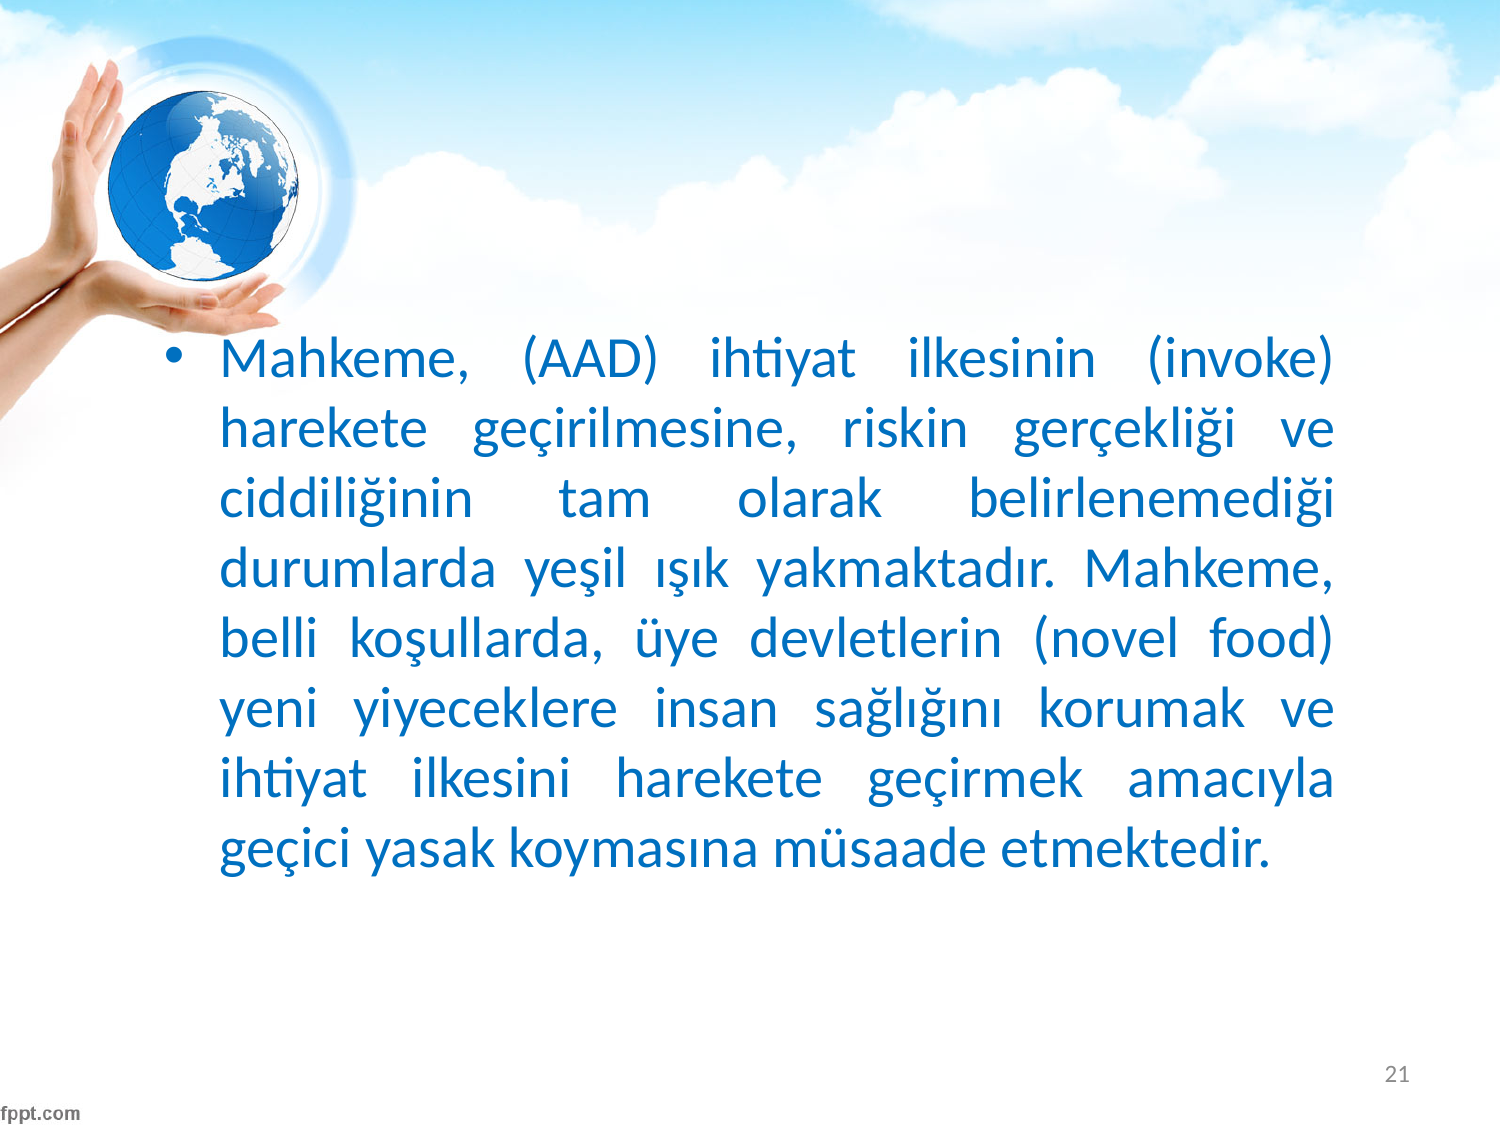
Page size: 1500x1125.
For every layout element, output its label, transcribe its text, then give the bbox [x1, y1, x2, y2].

picture [0, 0, 1500, 1125]
slide_number 21 [1074, 1042, 1425, 1103]
list Mahkeme, (AAD) ihtiyat ilkesinin (invoke) harekete geçirilmesine, riskin gerçekliği ve ciddiliğinin tam olarak belirlenemediği durumlarda yeşil ışık yakmaktadır. Mahkeme, belli koşullarda, üye devletlerin (novel food) yeni yiyeceklere insan sağlığını korumak ve ihtiyat ilkesini harekete geçirmek amacıyla geçici yasak koymasına müsaade etmektedir. [148, 311, 1352, 964]
